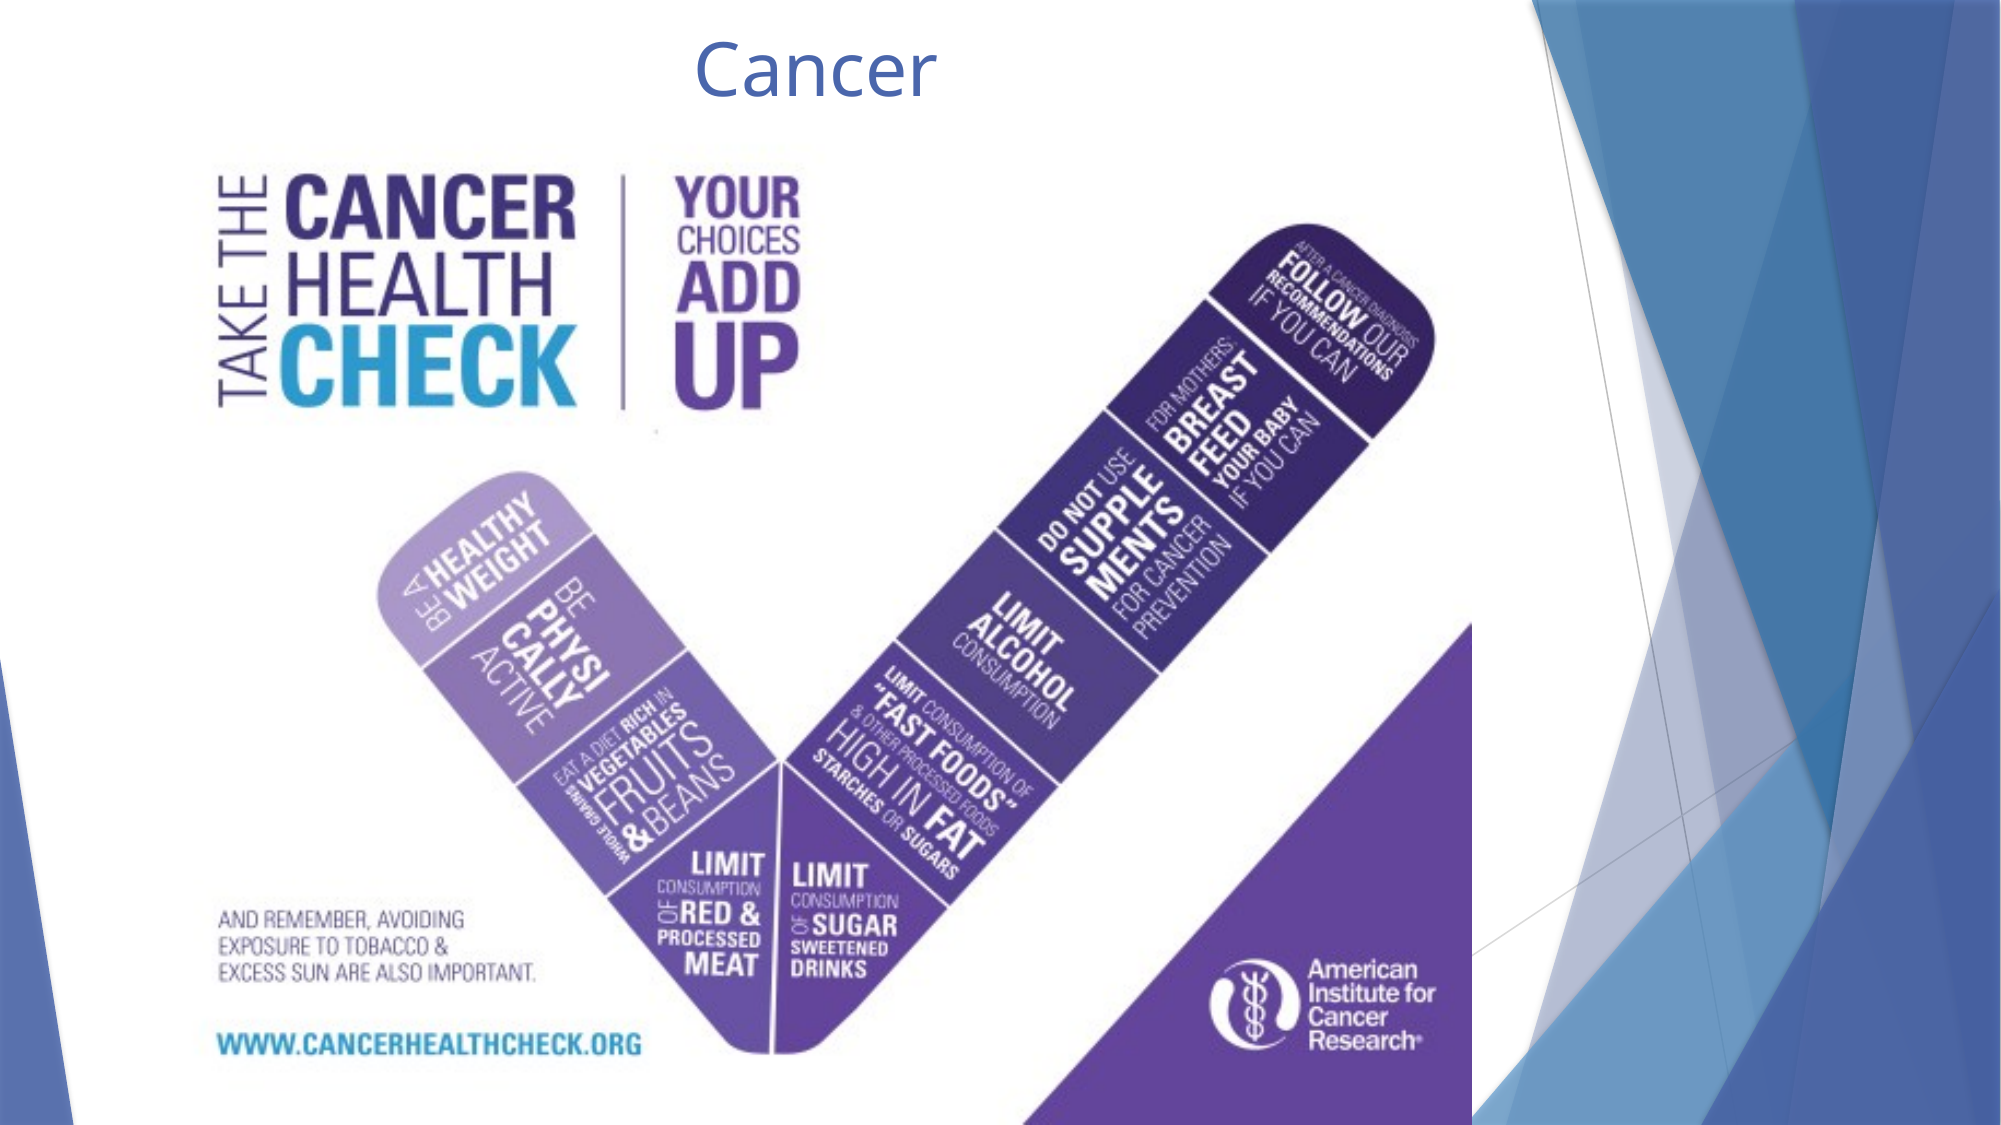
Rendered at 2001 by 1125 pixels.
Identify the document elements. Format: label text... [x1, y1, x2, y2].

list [160, 110, 1473, 1125]
title Cancer [111, 14, 1522, 231]
